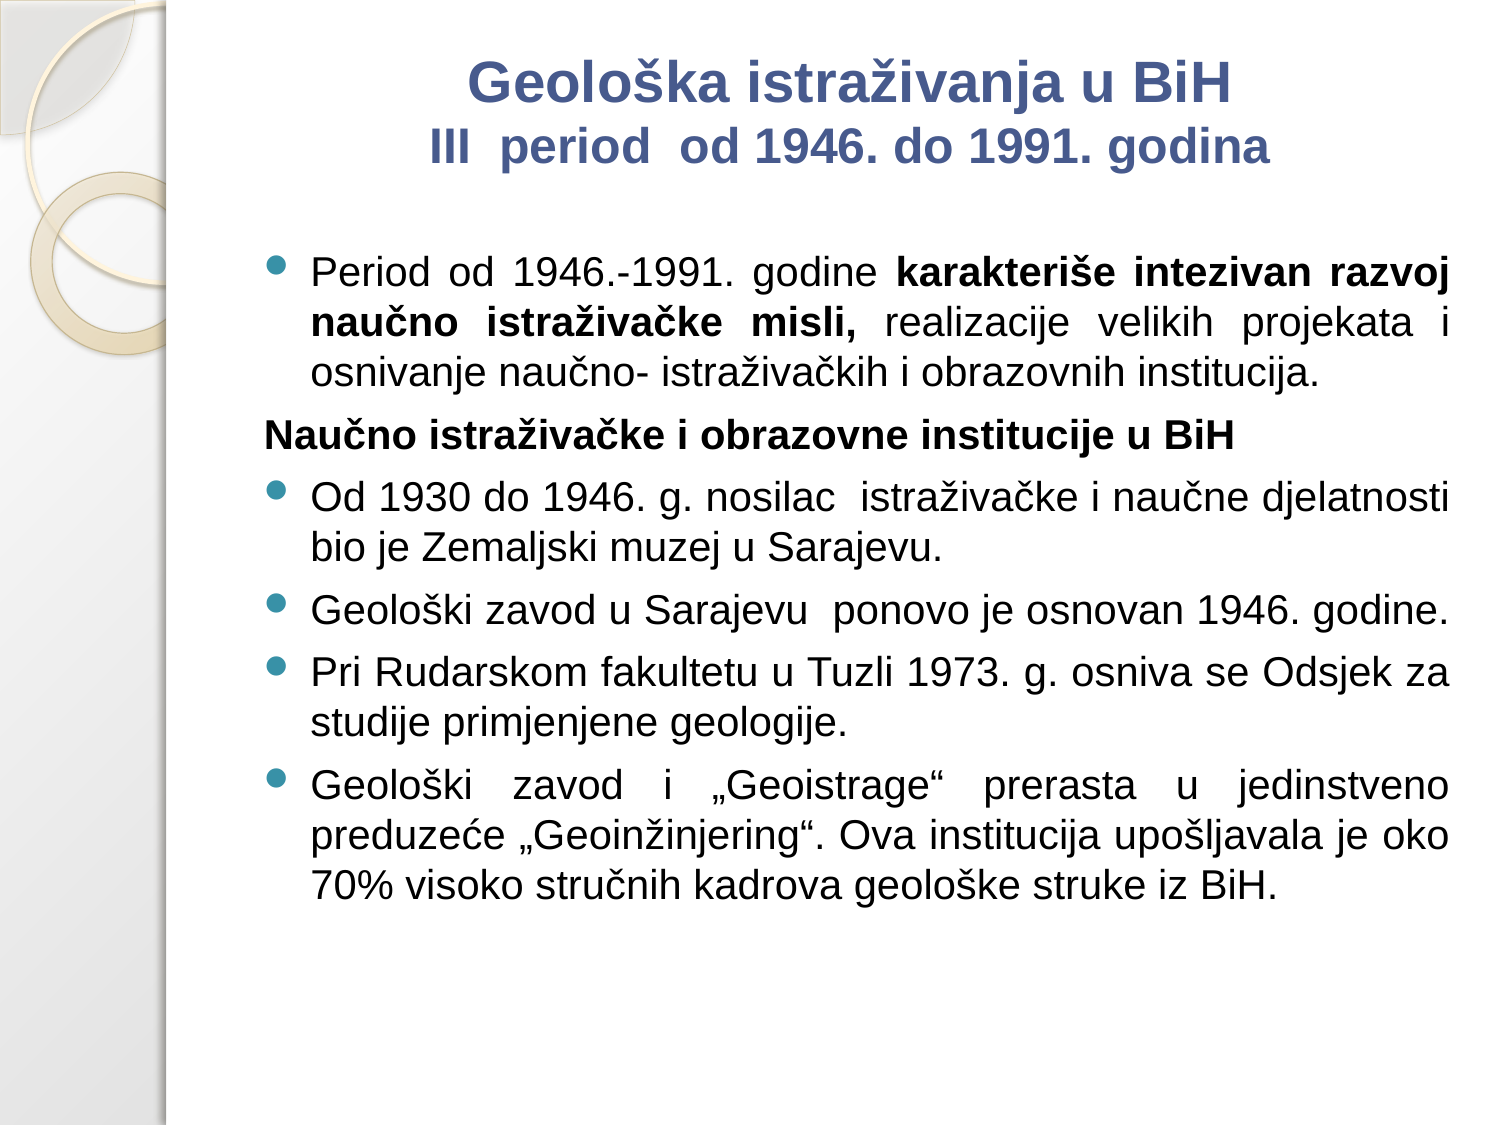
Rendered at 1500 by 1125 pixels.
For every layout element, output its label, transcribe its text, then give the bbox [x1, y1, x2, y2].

title Geološka istraživanja u BiH III period od 1946. do 1991. godina [235, 45, 1466, 233]
list Period od 1946.-1991. godine karakteriše intezivan razvoj naučno istraživačke misli, realizacije velikih projekata i osnivanje naučno- istraživačkih i obrazovnih institucija. Naučno istraživačke i obrazovne institucije u BiH Od 1930 do 1946. g. nosilac istraživačke i naučne djelatnosti bio je Zemaljski muzej u Sarajevu. Geološki zavod u Sarajevu ponovo je osnovan 1946. godine. Pri Rudarskom fakultetu u Tuzli 1973. g. osniva se Odsjek za studije primjenjene geologije. Geološki zavod i „Geoistrage“ prerasta u jedinstveno preduzeće „Geoinžinjering“. Ova institucija upošljavala je oko 70% visoko stručnih kadrova geološke struke iz BiH. [235, 237, 1466, 1026]
